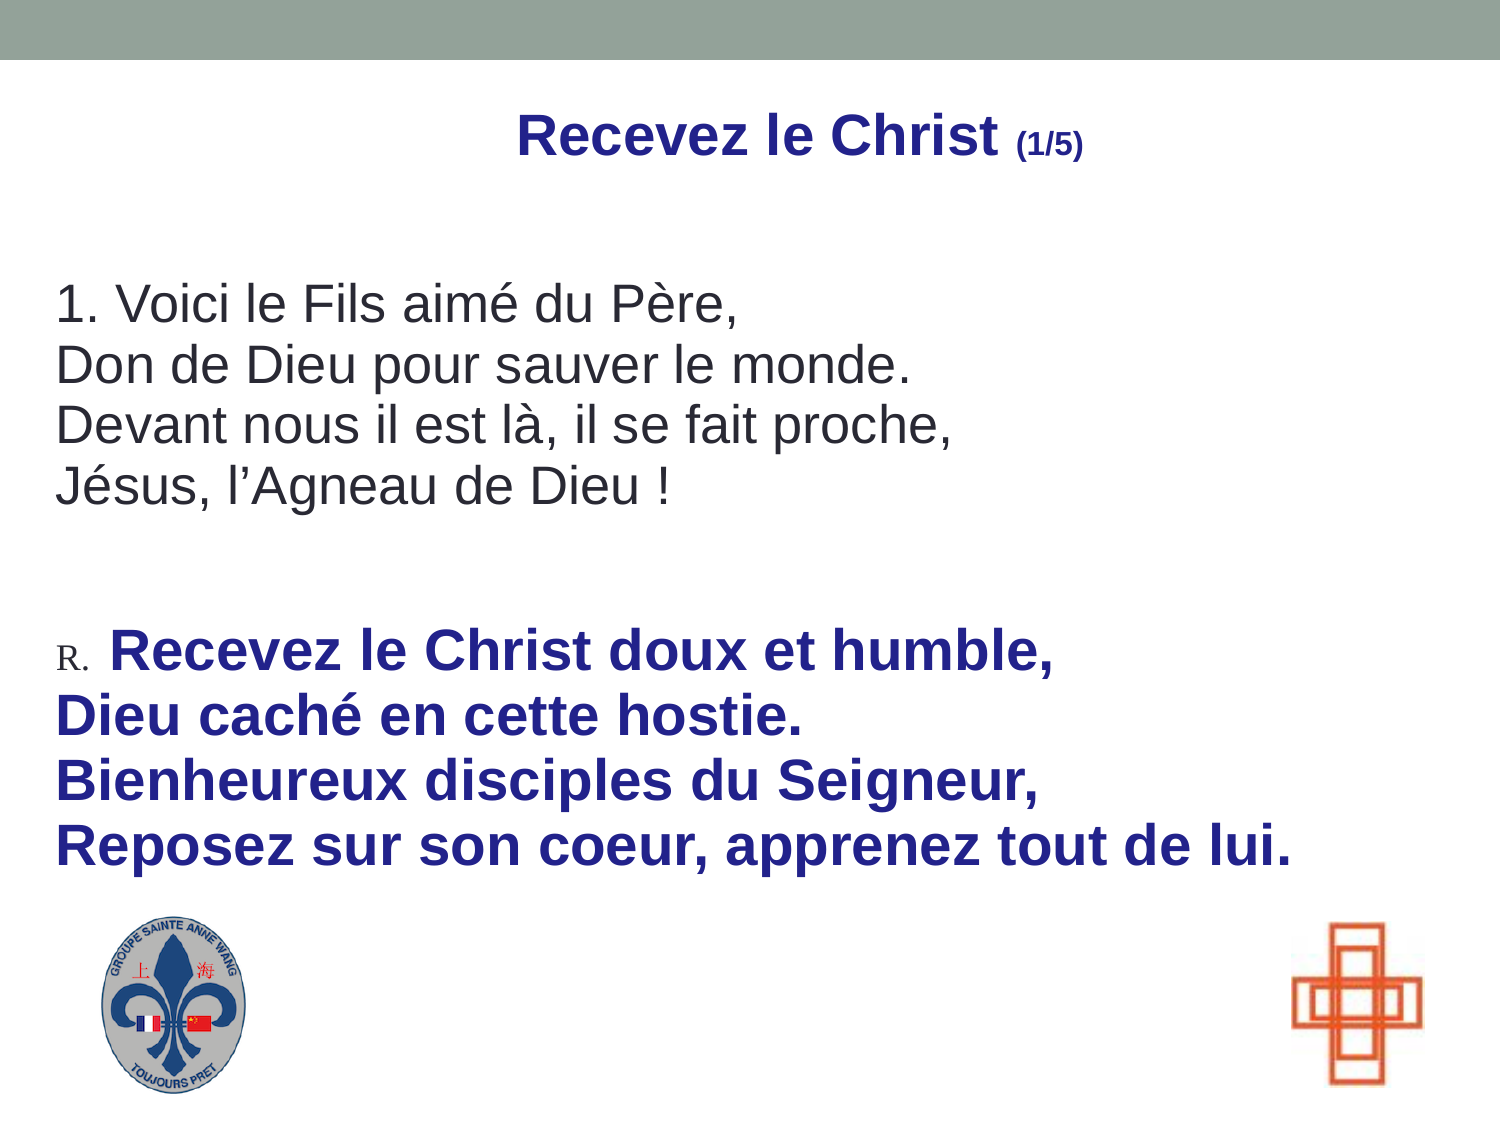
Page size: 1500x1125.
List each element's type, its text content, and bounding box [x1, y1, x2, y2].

picture [1291, 920, 1426, 1088]
title 1. Voici le Fils aimé du Père, Don de Dieu pour sauver le monde. Devant nous il est là, il se fait proche, Jésus, l’Agneau de Dieu ! R. Recevez le Christ doux et humble, Dieu caché en cette hostie. Bienheureux disciples du Seigneur, Reposez sur son coeur, apprenez tout de lui. [40, 266, 1500, 938]
text_box Recevez le Christ (1/5) [53, 90, 1500, 217]
picture [88, 902, 259, 1107]
